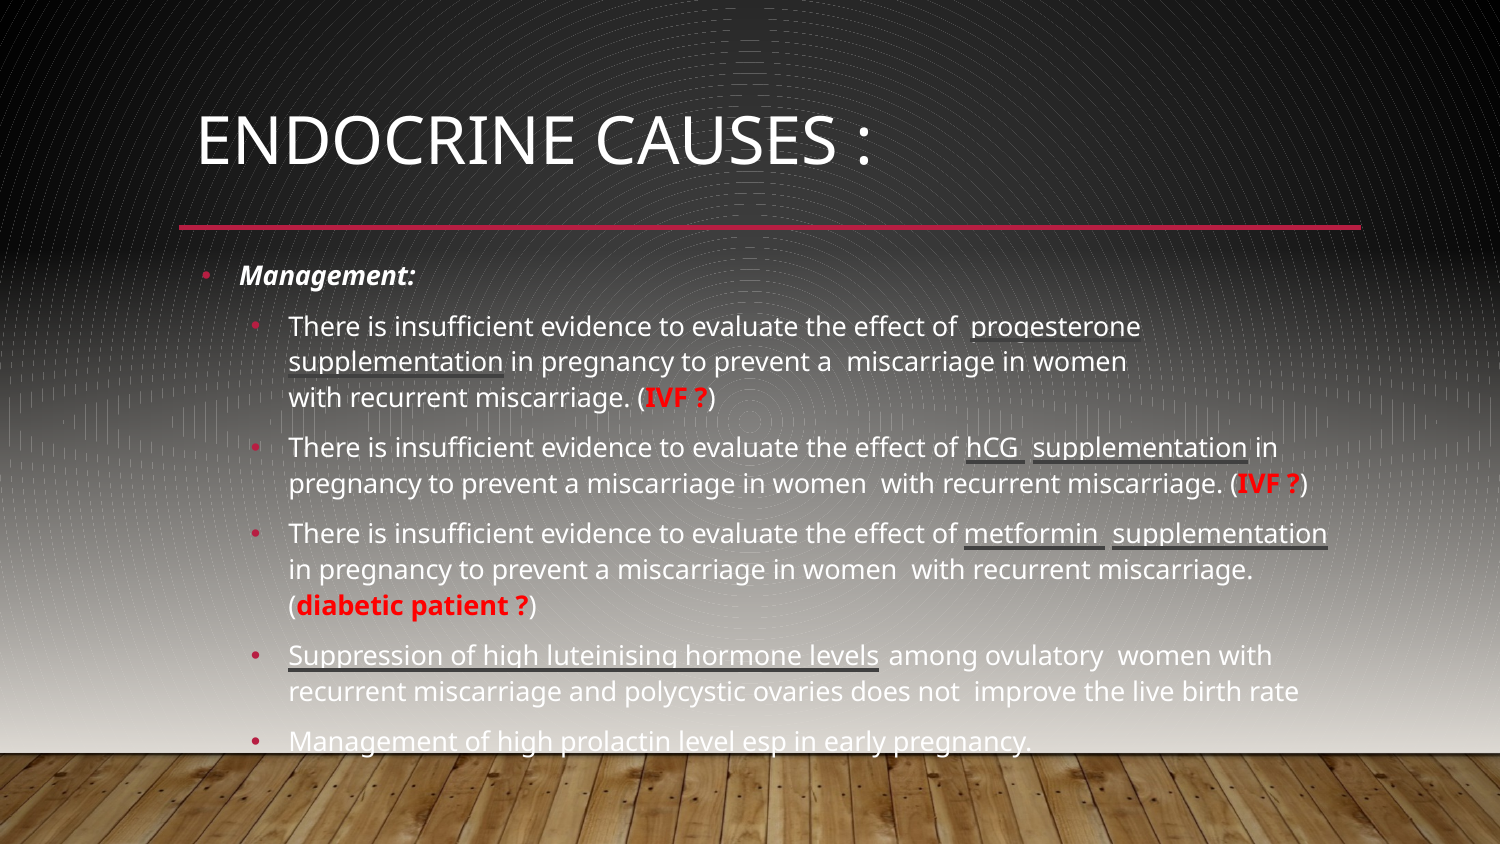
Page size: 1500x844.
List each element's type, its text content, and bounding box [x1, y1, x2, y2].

title Endocrine Causes : [178, 98, 1361, 229]
picture [0, 753, 1500, 844]
text_box Management: There is insufficient evidence to evaluate the effect of progesterone supplementation in pregnancy to prevent a miscarriage in women with recurrent miscarriage. (IVF ?) There is insufficient evidence to evaluate the effect of hCG supplementation in pregnancy to prevent a miscarriage in women with recurrent miscarriage. (IVF ?) There is insufficient evidence to evaluate the effect of metformin supplementation in pregnancy to prevent a miscarriage in women with recurrent miscarriage. (diabetic patient ?) Suppression of high luteinising hormone levels among ovulatory women with recurrent miscarriage and polycystic ovaries does not improve the live birth rate Management of high prolactin level esp in early pregnancy. [178, 247, 1361, 673]
